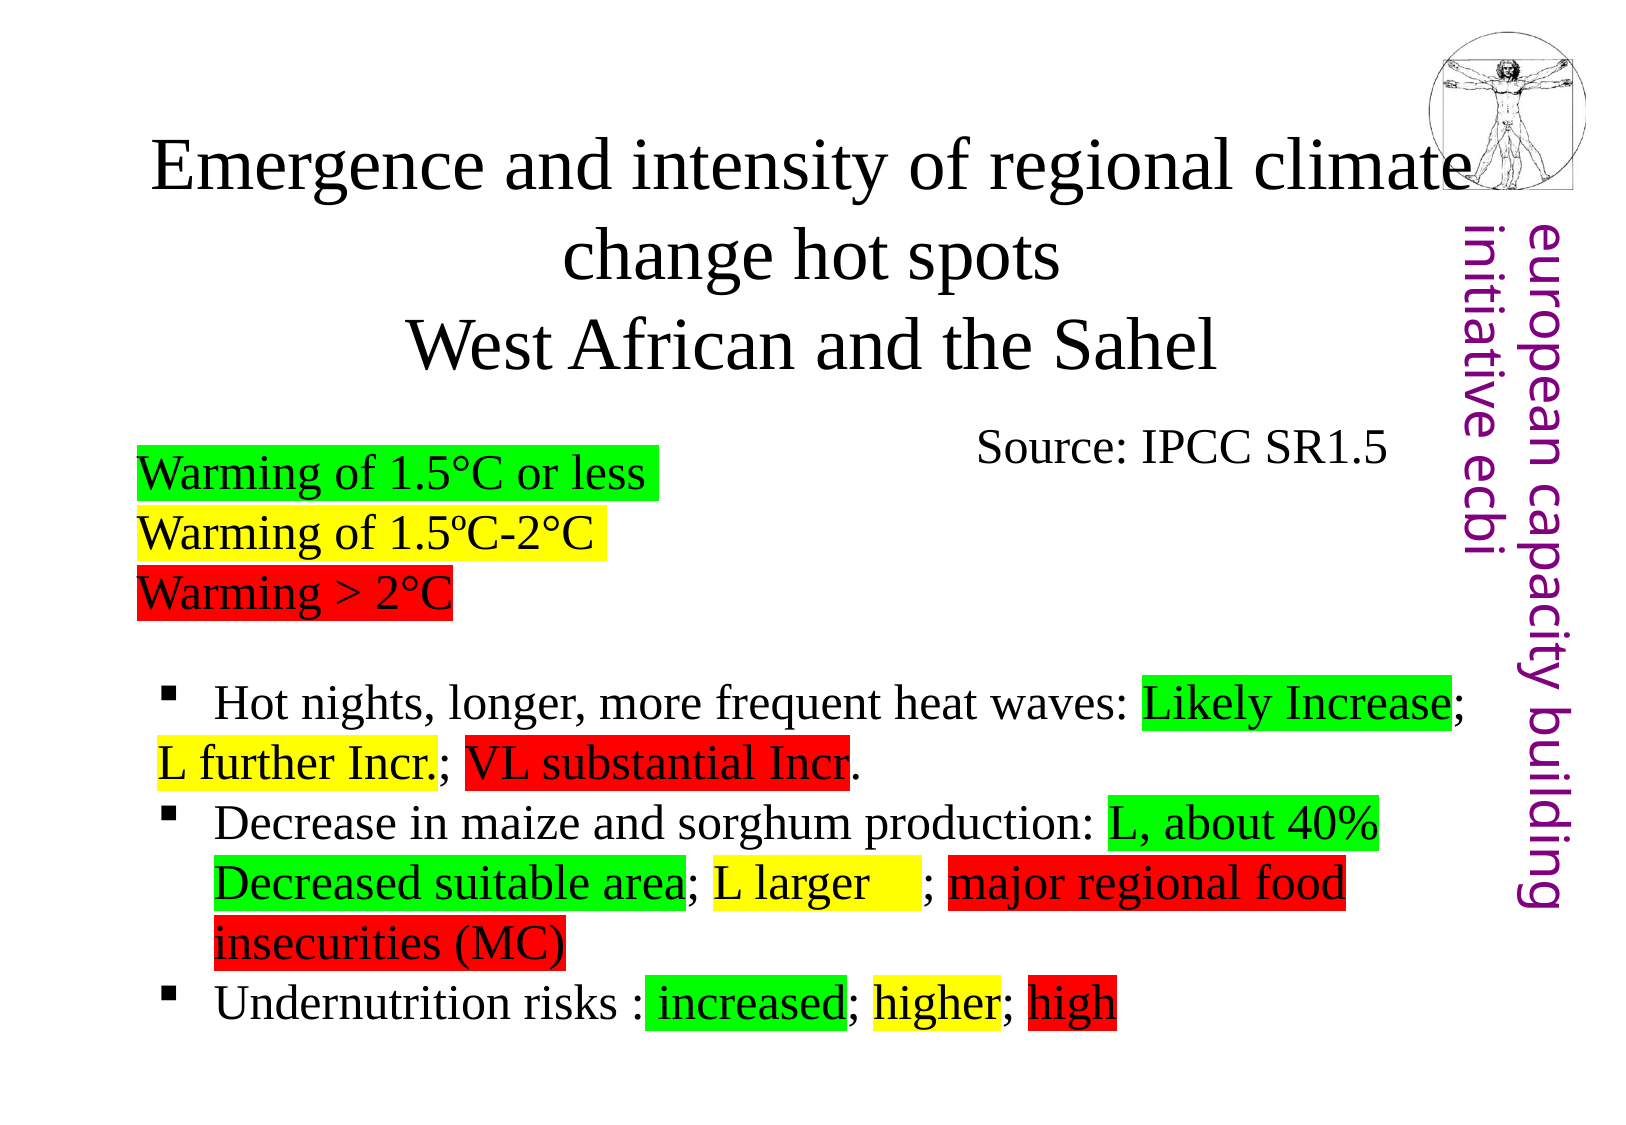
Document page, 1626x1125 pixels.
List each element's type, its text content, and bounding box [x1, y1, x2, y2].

text_box Source: IPCC SR1.5 [961, 406, 1504, 481]
title Emergence and intensity of regional climate change hot spots West African and the Sahel [121, 99, 1504, 401]
text_box Warming of 1.5°C or less Warming of 1.5ºC-2°C Warming > 2°C [121, 432, 676, 628]
text_box Hot nights, longer, more frequent heat waves: Likely Increase; L further Incr.; VL substantial Incr. Decrease in maize and sorghum production: L, about 40% Decreased suitable area; L larger ; major regional food insecurities (MC) Undernutrition risks : increased; higher; high [142, 662, 1578, 1038]
picture [1427, 31, 1586, 190]
